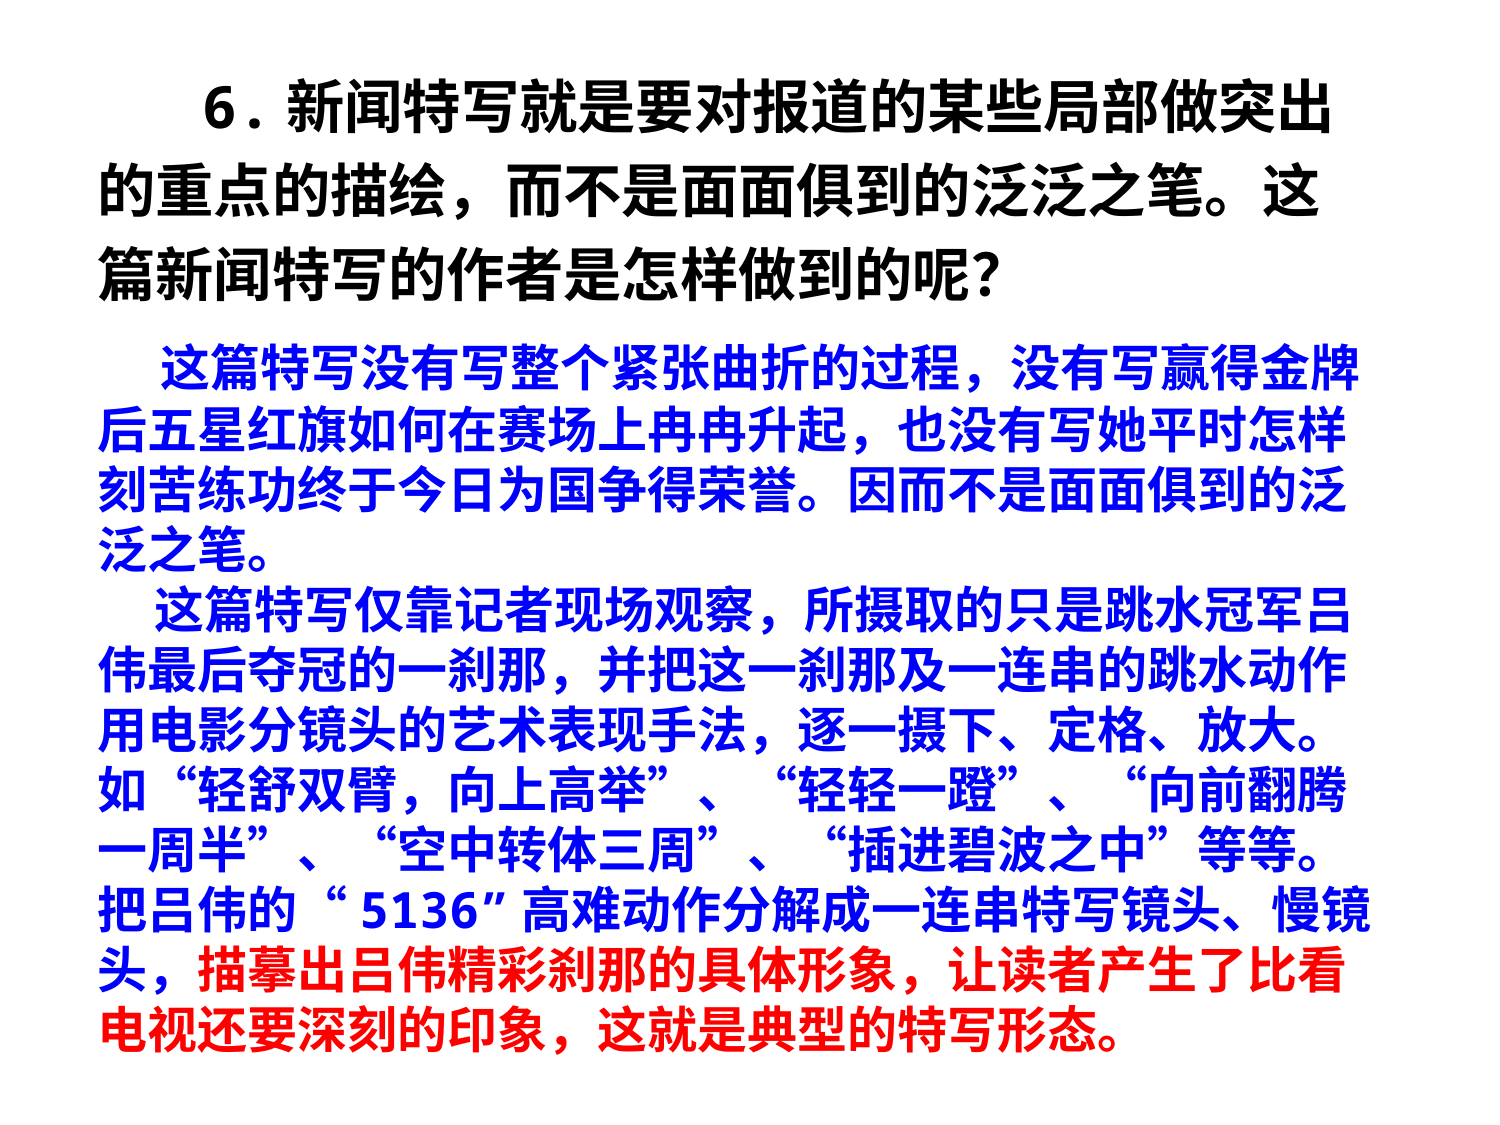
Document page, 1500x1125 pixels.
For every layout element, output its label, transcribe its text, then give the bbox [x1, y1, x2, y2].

text_box 这篇特写没有写整个紧张曲折的过程，没有写赢得金牌后五星红旗如何在赛场上冉冉升起，也没有写她平时怎样刻苦练功终于今日为国争得荣誉。因而不是面面俱到的泛泛之笔。 这篇特写仅靠记者现场观察，所摄取的只是跳水冠军吕伟最后夺冠的一刹那，并把这一刹那及一连串的跳水动作用电影分镜头的艺术表现手法，逐一摄下、定格、放大。如“轻舒双臂，向上高举”、“轻轻一蹬”、“向前翻腾一周半”、“空中转体三周”、“插进碧波之中”等等。把吕伟的“5136”高难动作分解成一连串特写镜头、慢镜头，描摹出吕伟精彩刹那的具体形象，让读者产生了比看电视还要深刻的印象，这就是典型的特写形态。 [82, 320, 1387, 1066]
text_box 6.新闻特写就是要对报道的某些局部做突出的重点的描绘，而不是面面俱到的泛泛之笔。这篇新闻特写的作者是怎样做到的呢？ [82, 48, 1387, 316]
